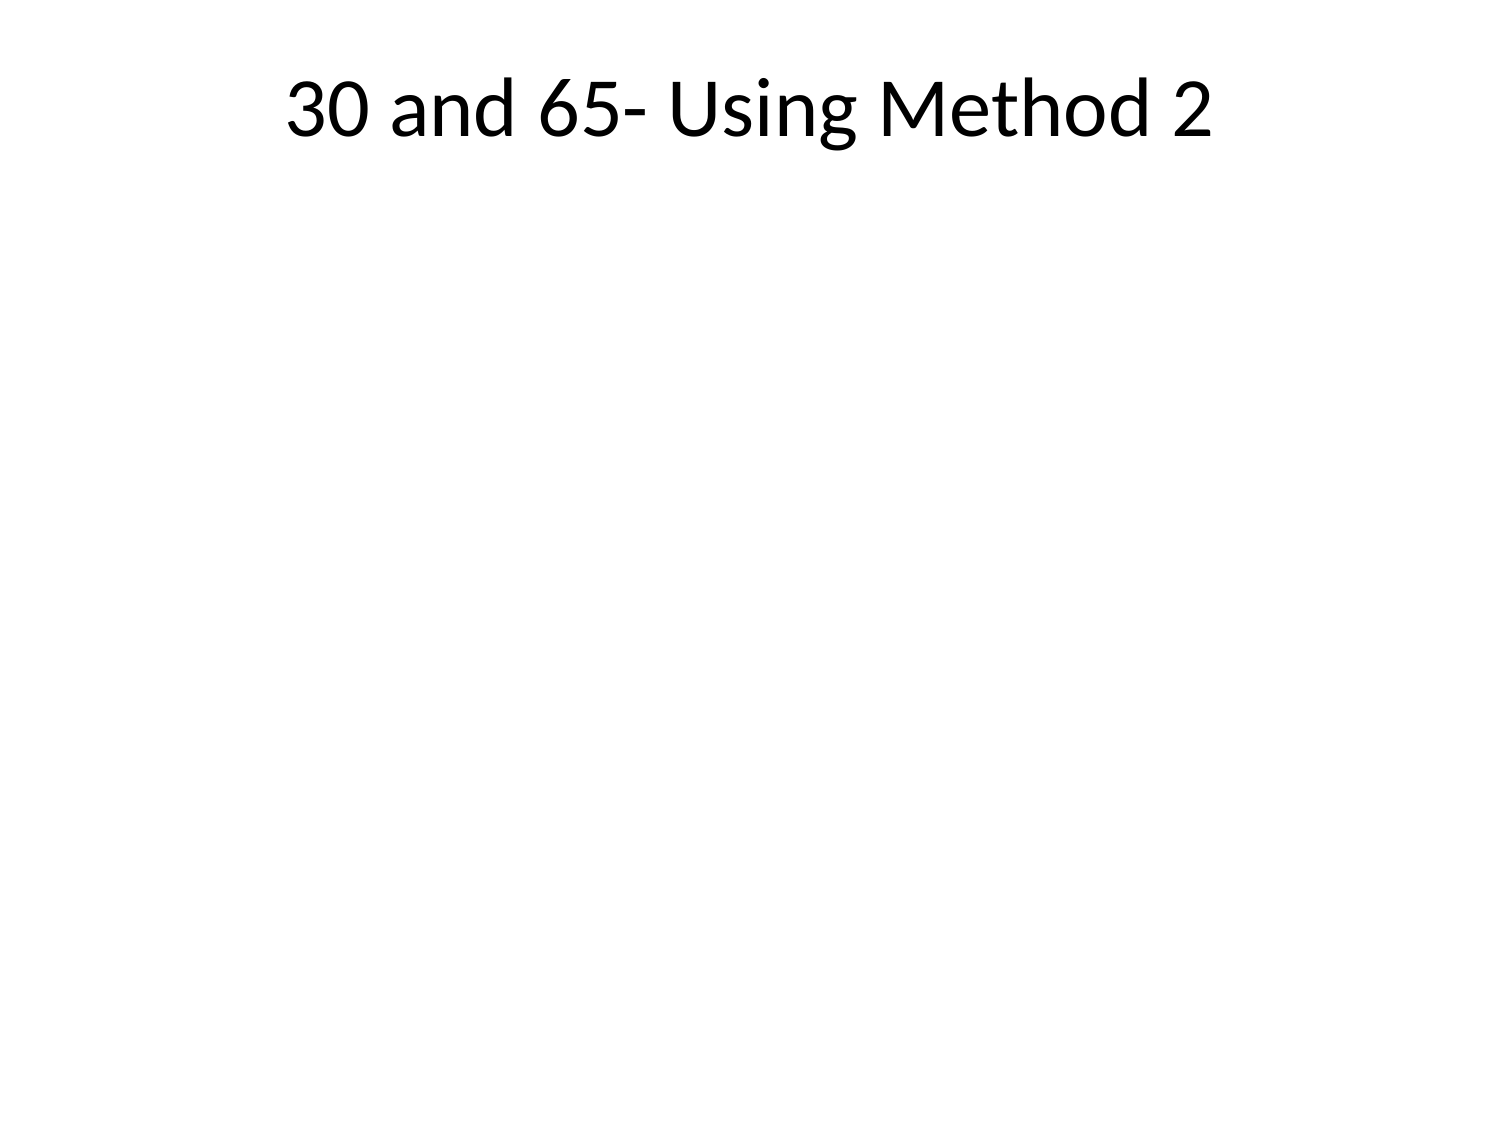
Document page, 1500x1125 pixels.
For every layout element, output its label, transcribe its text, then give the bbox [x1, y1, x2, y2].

title 30 and 65- Using Method 2 [75, 45, 1425, 263]
